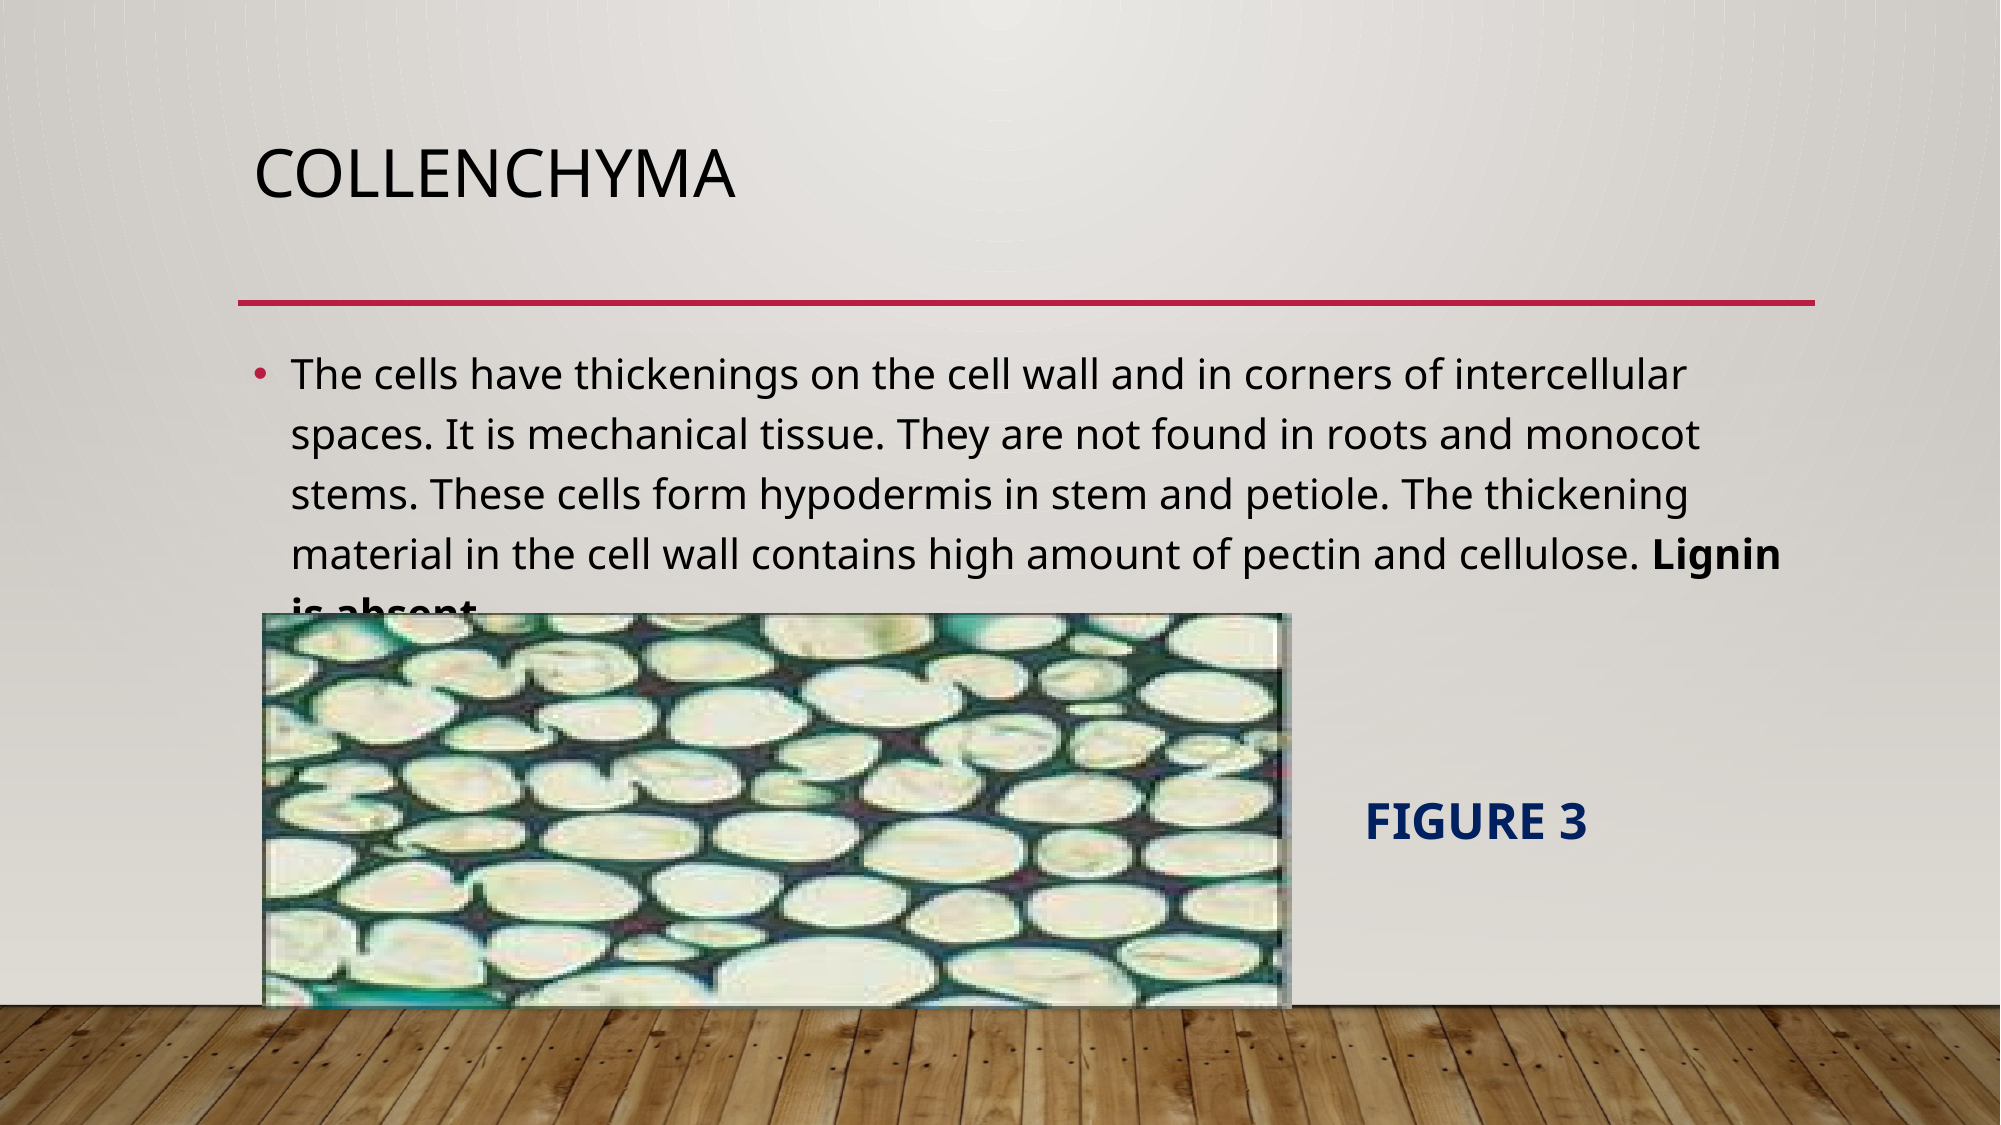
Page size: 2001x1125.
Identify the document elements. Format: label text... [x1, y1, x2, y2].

title Collenchyma [238, 131, 1814, 305]
list The cells have thickenings on the cell wall and in corners of intercellular spaces. It is mechanical tissue. They are not found in roots and monocot stems. These cells form hypodermis in stem and petiole. The thickening material in the cell wall contains high amount of pectin and cellulose. Lignin is absent. [238, 330, 1814, 897]
picture [0, 613, 2000, 1125]
text_box FIGURE 3 [1350, 782, 1838, 857]
